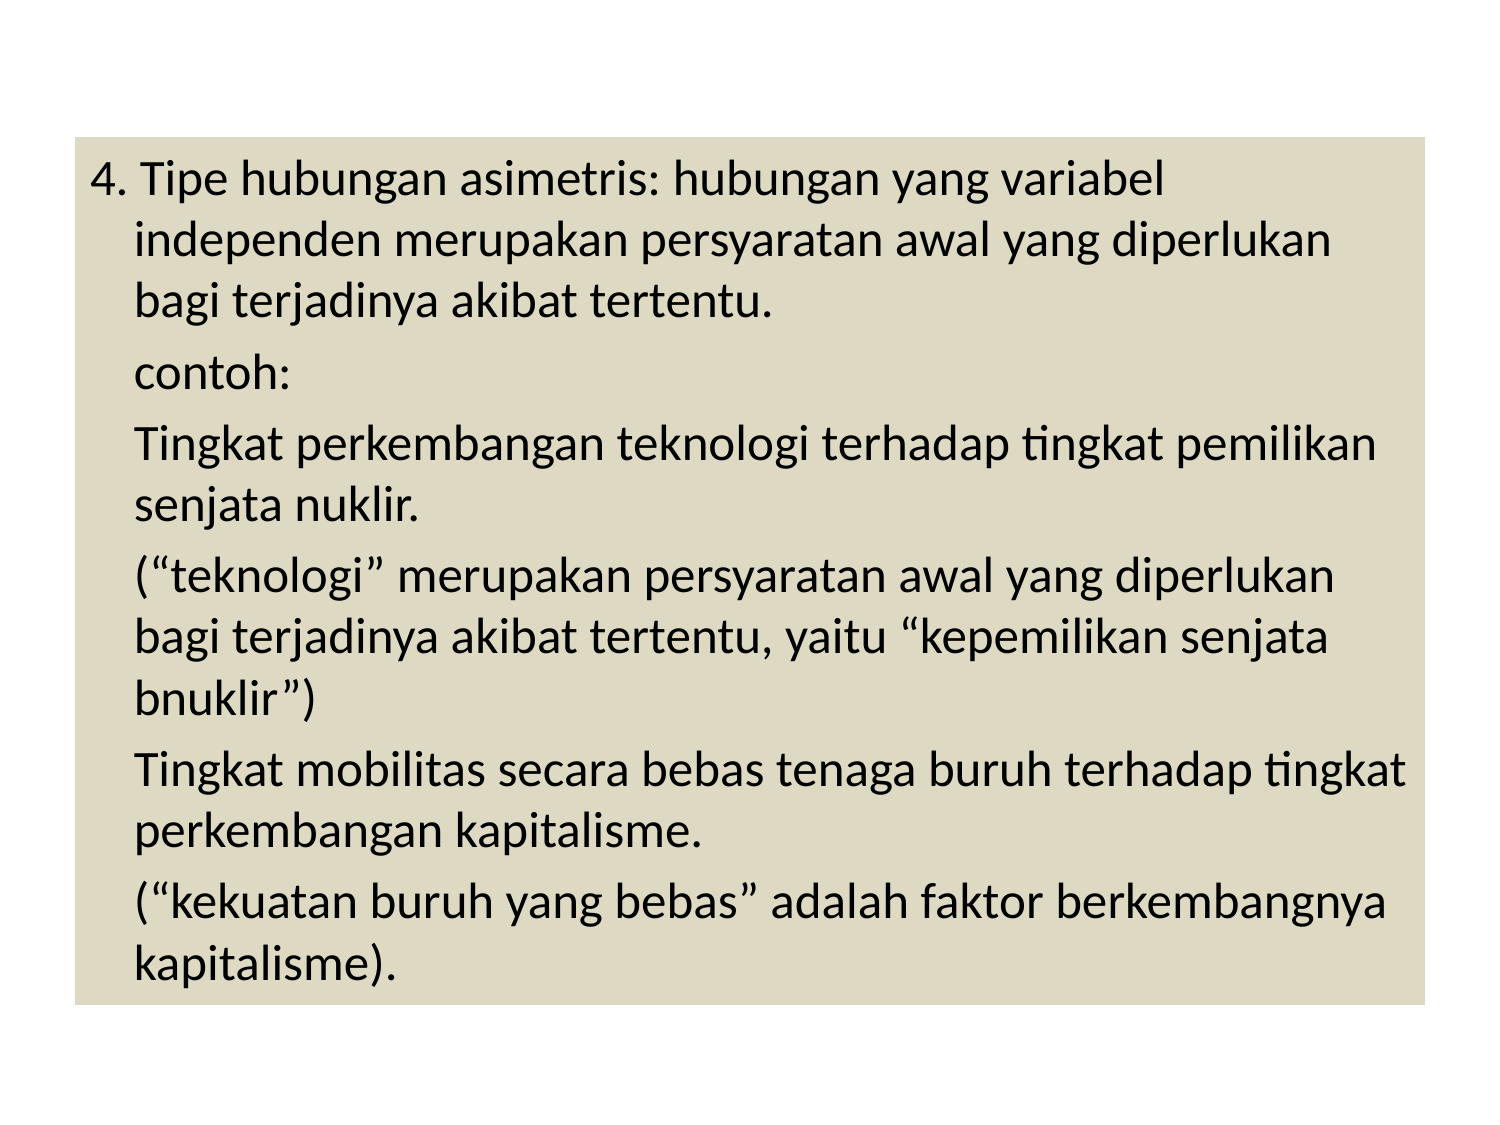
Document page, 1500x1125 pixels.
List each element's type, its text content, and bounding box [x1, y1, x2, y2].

list 4. Tipe hubungan asimetris: hubungan yang variabel independen merupakan persyaratan awal yang diperlukan bagi terjadinya akibat tertentu. contoh: Tingkat perkembangan teknologi terhadap tingkat pemilikan senjata nuklir. (“teknologi” merupakan persyaratan awal yang diperlukan bagi terjadinya akibat tertentu, yaitu “kepemilikan senjata bnuklir”) Tingkat mobilitas secara bebas tenaga buruh terhadap tingkat perkembangan kapitalisme. (“kekuatan buruh yang bebas” adalah faktor berkembangnya kapitalisme). [75, 137, 1425, 1005]
